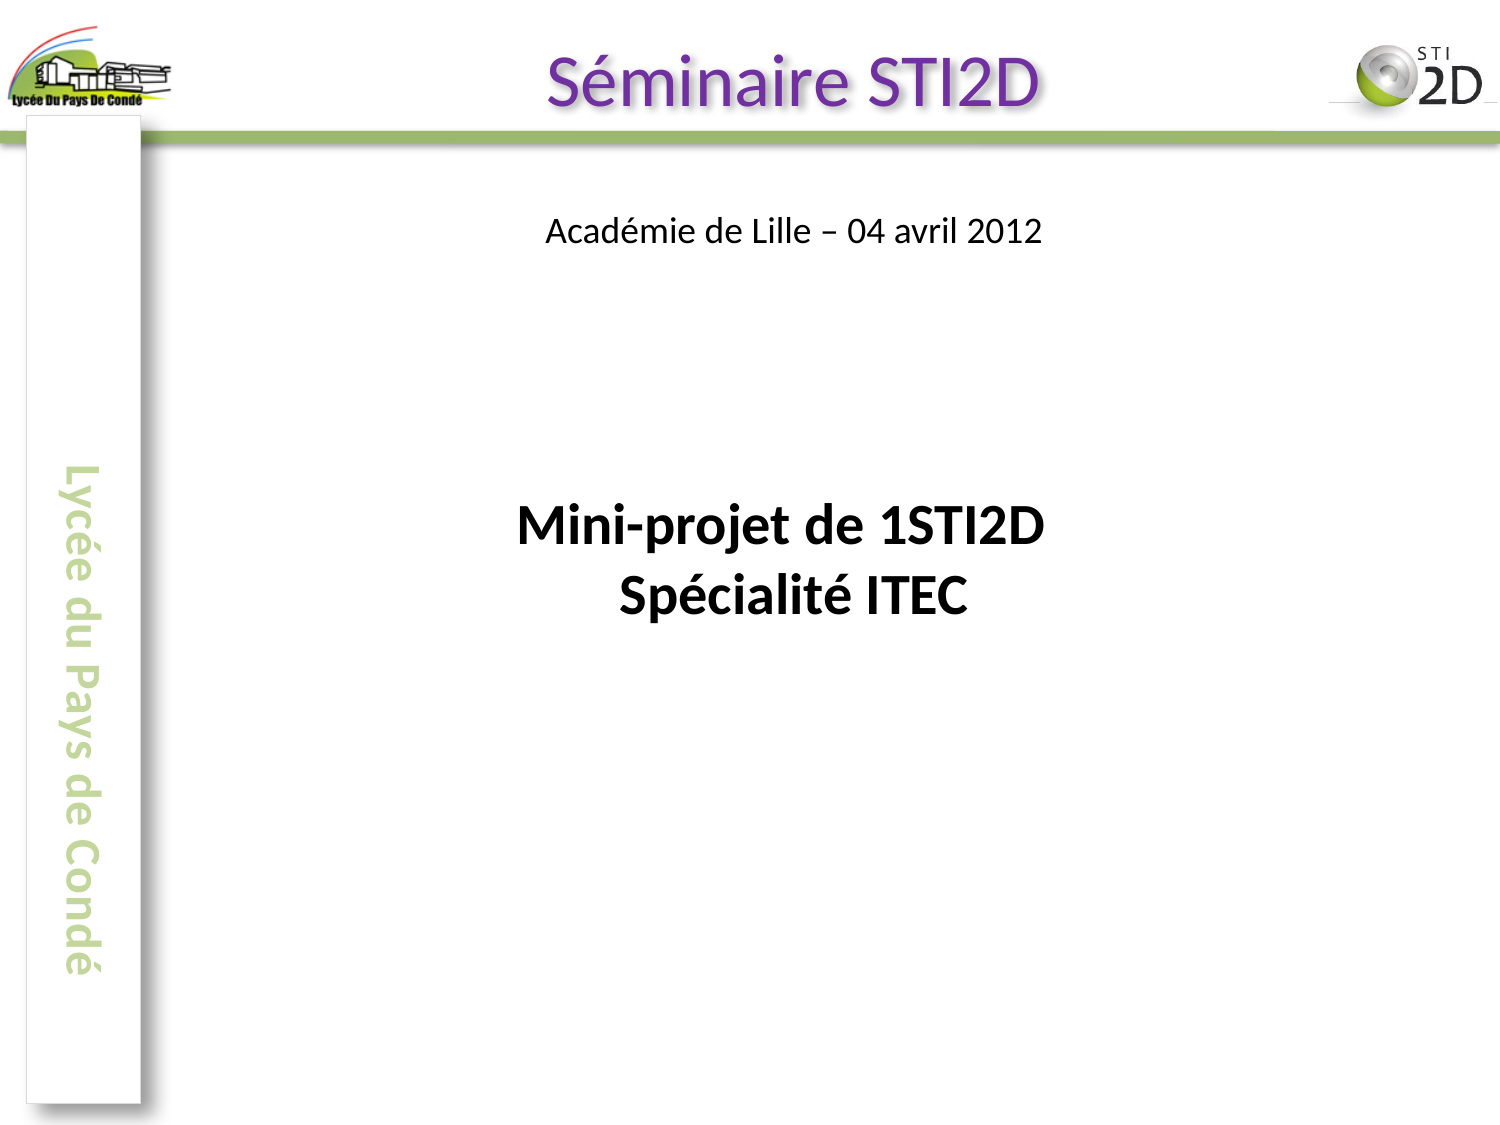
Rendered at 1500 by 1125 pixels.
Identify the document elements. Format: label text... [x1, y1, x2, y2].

title Séminaire STI2D [229, 14, 1359, 138]
picture [2, 15, 175, 114]
picture [1328, 7, 1498, 124]
list Lycée du Pays de Condé [26, 115, 141, 120]
list Lycée du Pays de Condé [26, 181, 141, 1104]
text_box 1 [0, 120, 173, 181]
text_box Mini-projet de 1STI2D Spécialité ITEC [271, 478, 1317, 634]
text_box Académie de Lille – 04 avril 2012 [439, 199, 1149, 259]
